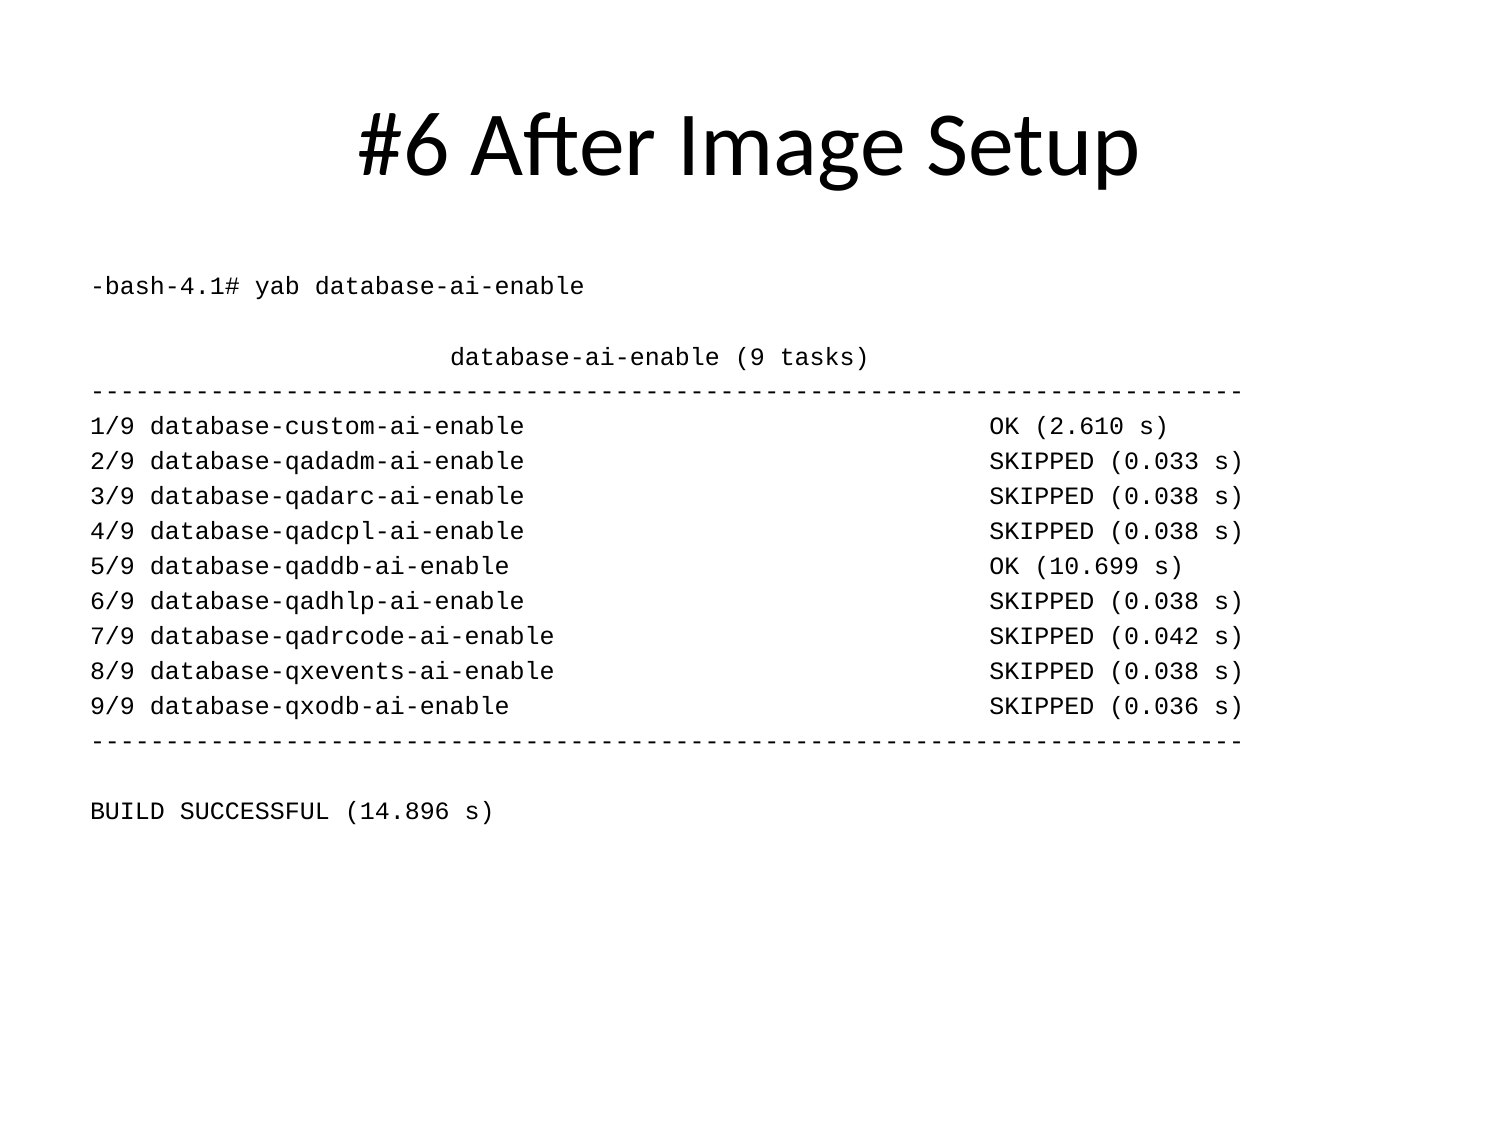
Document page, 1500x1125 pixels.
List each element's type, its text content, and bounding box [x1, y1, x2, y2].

title #6 After Image Setup [75, 45, 1425, 233]
list -bash-4.1# yab database-ai-enable database-ai-enable (9 tasks) ----------------------------------------------------------------------------- 1/9 database-custom-ai-enable OK (2.610 s) 2/9 database-qadadm-ai-enable SKIPPED (0.033 s) 3/9 database-qadarc-ai-enable SKIPPED (0.038 s) 4/9 database-qadcpl-ai-enable SKIPPED (0.038 s) 5/9 database-qaddb-ai-enable OK (10.699 s) 6/9 database-qadhlp-ai-enable SKIPPED (0.038 s) 7/9 database-qadrcode-ai-enable SKIPPED (0.042 s) 8/9 database-qxevents-ai-enable SKIPPED (0.038 s) 9/9 database-qxodb-ai-enable SKIPPED (0.036 s) ----------------------------------------------------------------------------- BUILD SUCCESSFUL (14.896 s) [75, 262, 1425, 1005]
